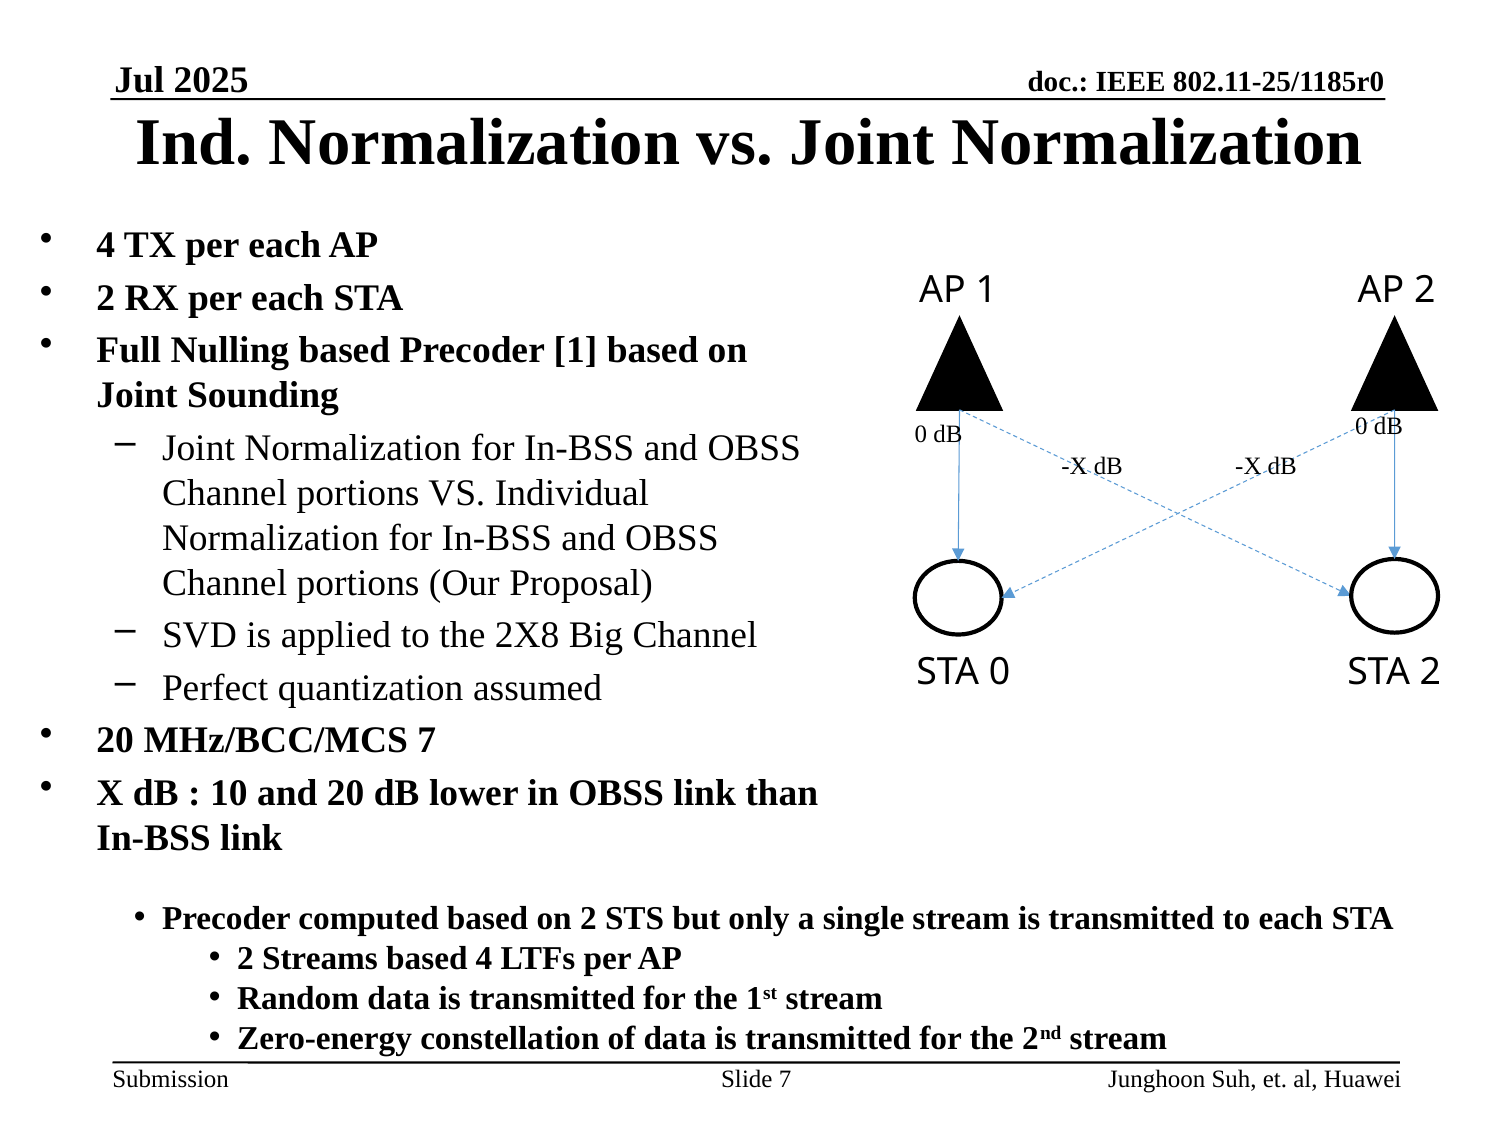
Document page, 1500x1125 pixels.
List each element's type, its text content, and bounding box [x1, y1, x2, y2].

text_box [892, 257, 1463, 701]
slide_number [114, 54, 265, 101]
list 4 TX per each AP 2 RX per each STA Full Nulling based Precoder [1] based on Joint Sounding Joint Normalization for In-BSS and OBSS Channel portions VS. Individual Normalization for In-BSS and OBSS Channel portions (Our Proposal) SVD is applied to the 2X8 Big Channel Perfect quantization assumed 20 MHz/BCC/MCS 7 X dB : 10 and 20 dB lower in OBSS link than In-BSS link [24, 212, 845, 903]
text_box Precoder computed based on 2 STS but only a single stream is transmitted to each STA 2 Streams based 4 LTFs per AP Random data is transmitted for the 1st stream Zero-energy constellation of data is transmitted for the 2nd stream [119, 888, 1411, 1064]
slide_number Slide 7 [712, 1064, 800, 1093]
title Ind. Normalization vs. Joint Normalization [112, 99, 1388, 175]
footer Junghoon Suh, et. al, Huawei [1104, 1064, 1402, 1093]
